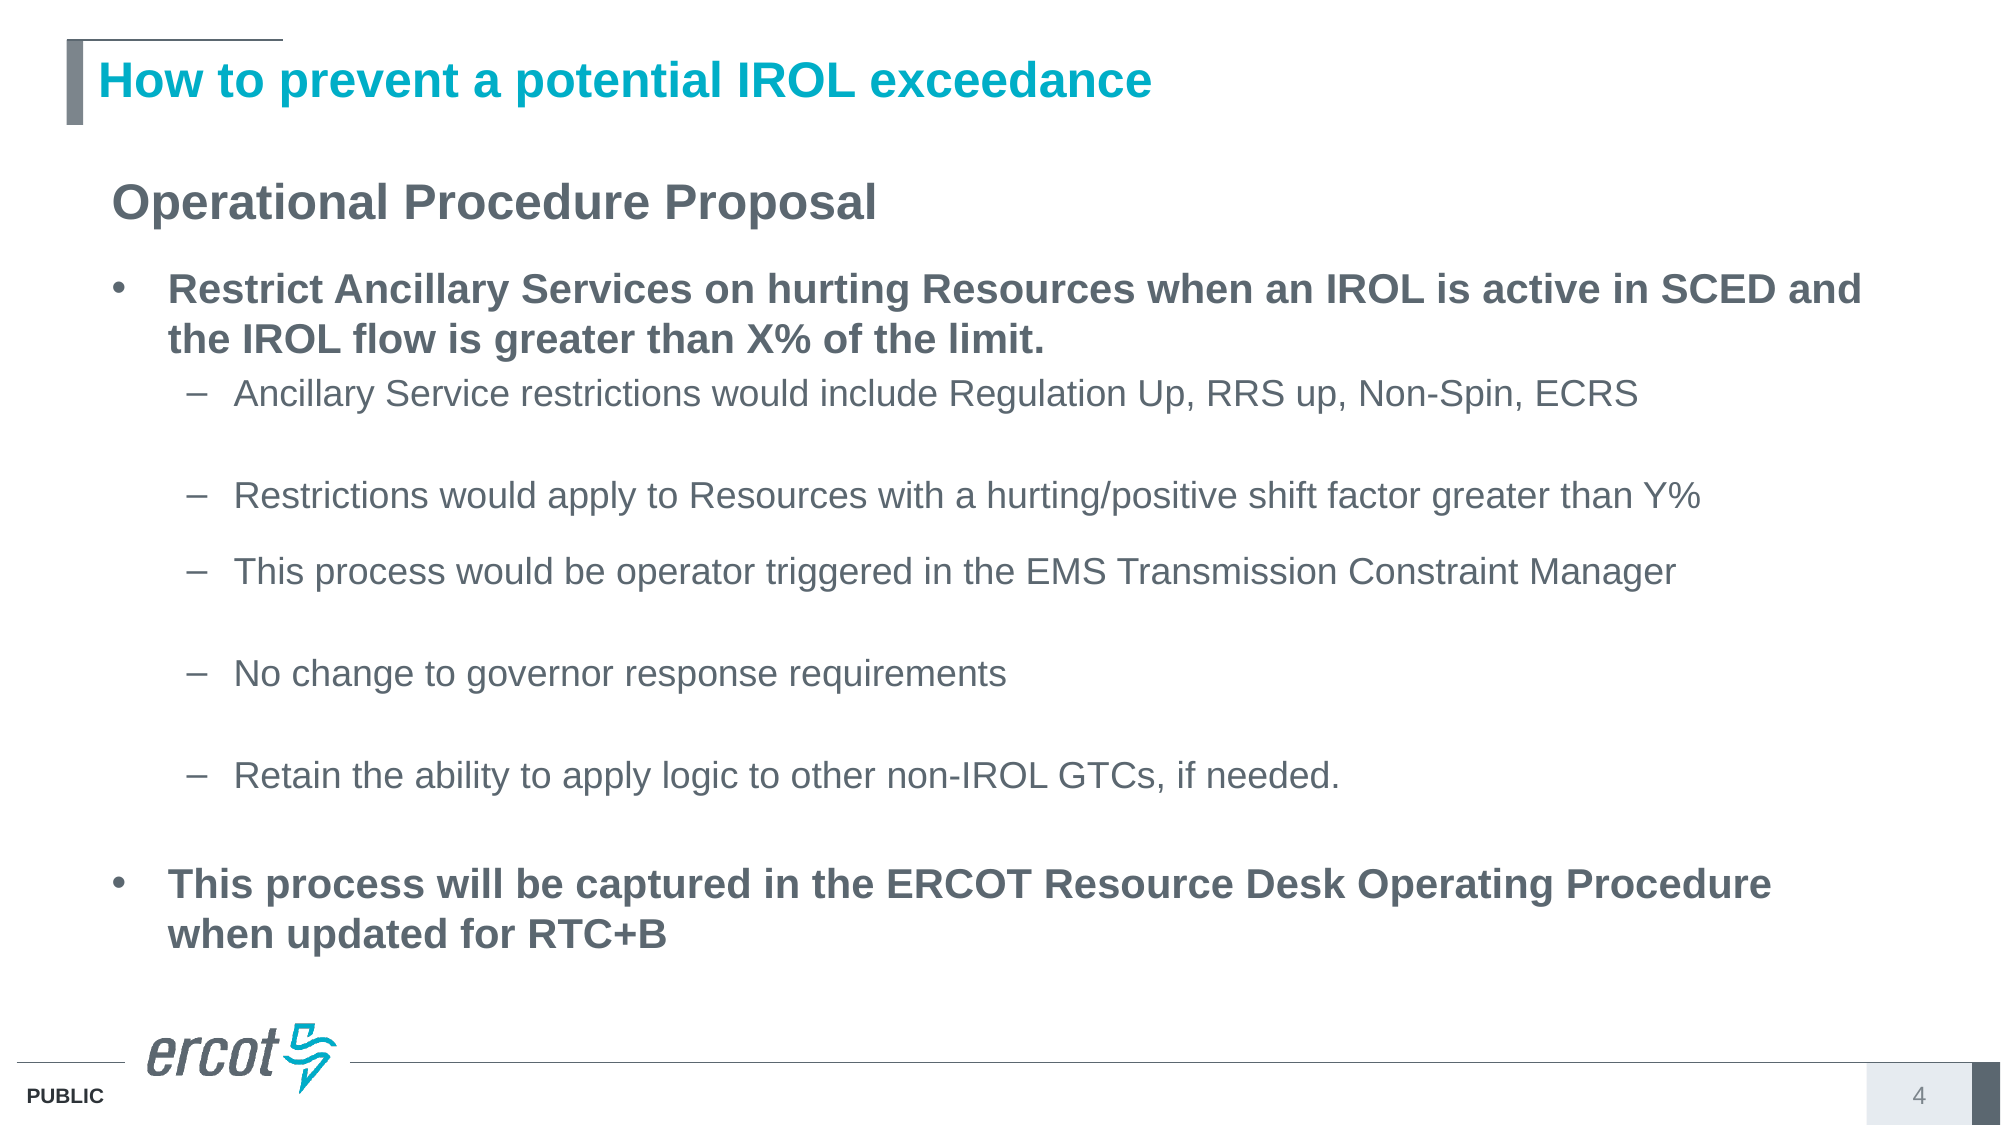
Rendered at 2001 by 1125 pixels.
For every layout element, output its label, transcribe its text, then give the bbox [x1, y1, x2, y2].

slide_number 4 [1866, 1076, 1973, 1113]
picture [143, 1019, 340, 1096]
list Operational Procedure Proposal Restrict Ancillary Services on hurting Resources when an IROL is active in SCED and the IROL flow is greater than X% of the limit. Ancillary Service restrictions would include Regulation Up, RRS up, Non-Spin, ECRS Restrictions would apply to Resources with a hurting/positive shift factor greater than Y% This process would be operator triggered in the EMS Transmission Constraint Manager No change to governor response requirements Retain the ability to apply logic to other non-IROL GTCs, if needed. This process will be captured in the ERCOT Resource Desk Operating Procedure when updated for RTC+B [66, 125, 1934, 992]
title How to prevent a potential IROL exceedance [83, 39, 1934, 125]
